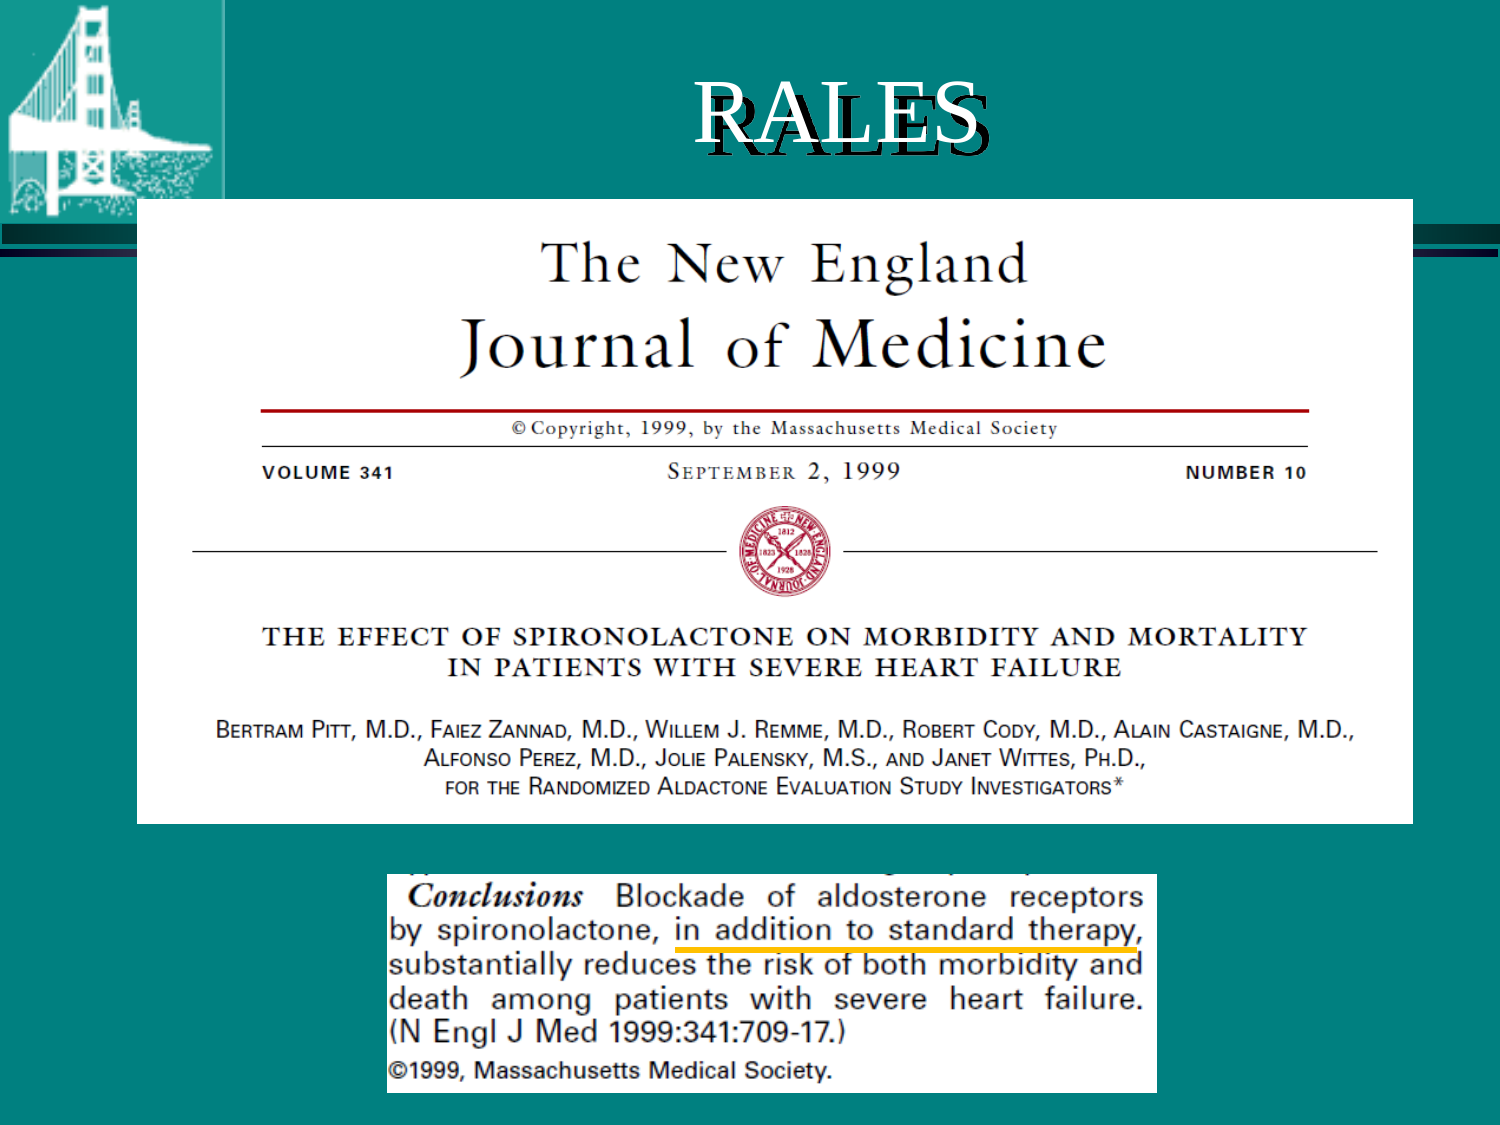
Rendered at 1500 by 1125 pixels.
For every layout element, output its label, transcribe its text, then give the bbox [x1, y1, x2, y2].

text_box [387, 874, 1157, 1093]
picture [0, 0, 225, 223]
title RALES [199, 12, 1476, 201]
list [137, 199, 1413, 824]
